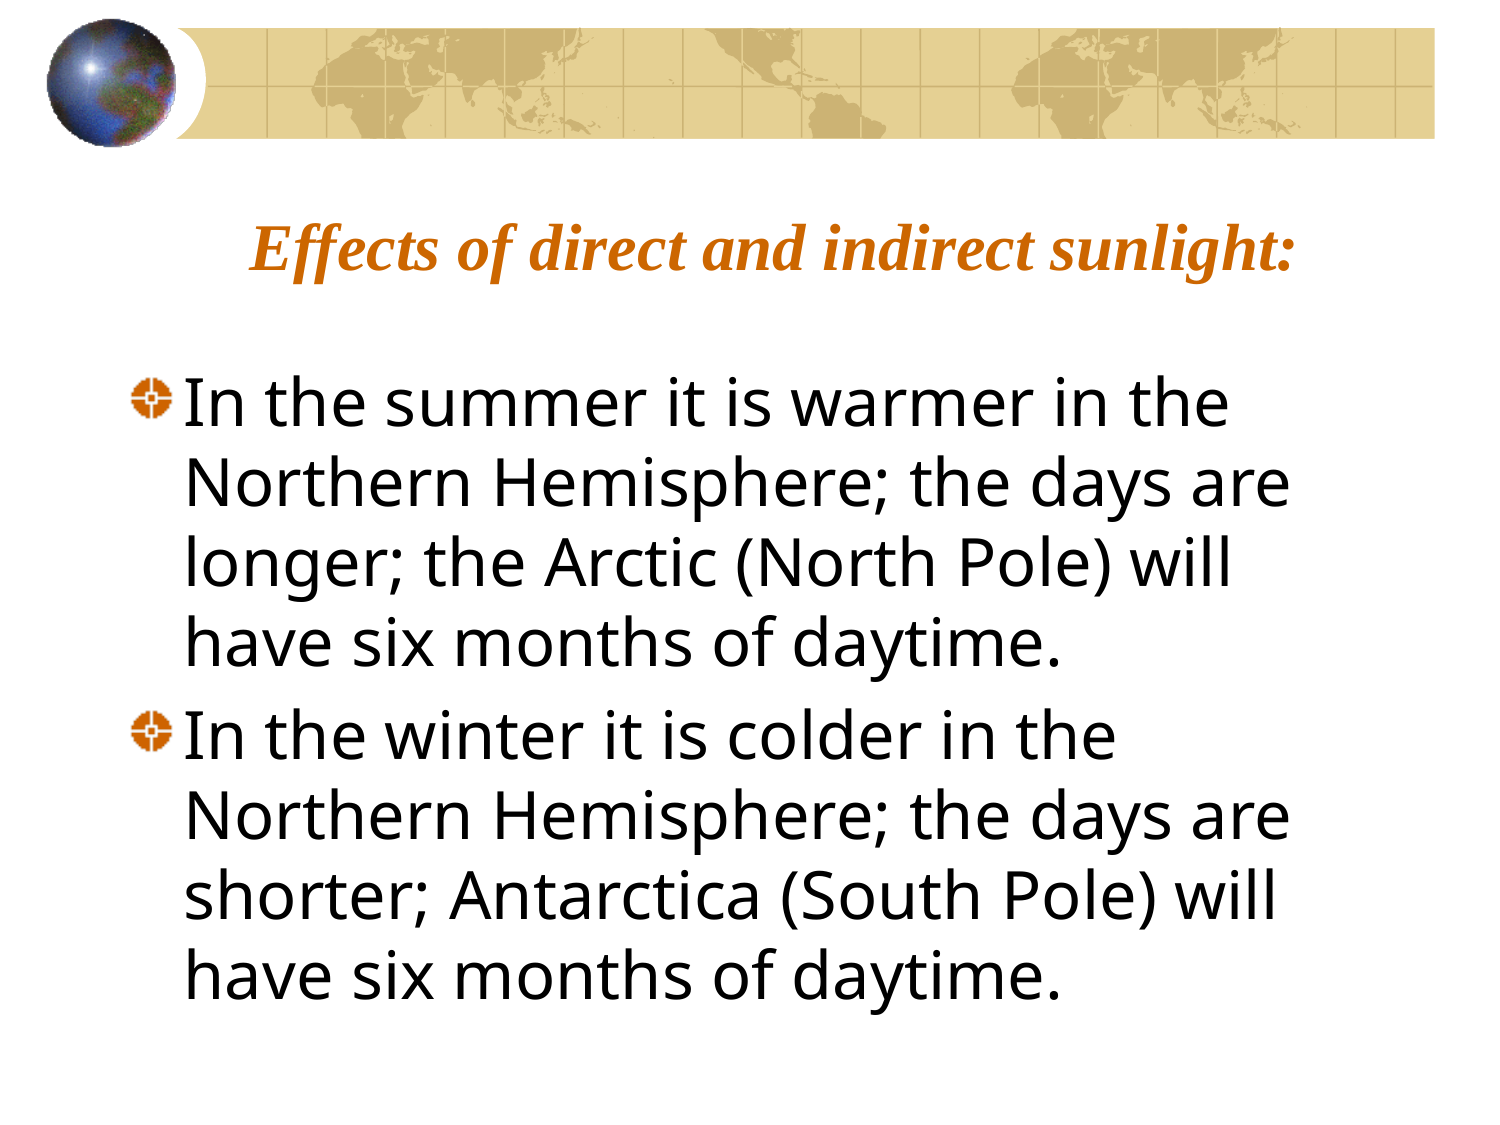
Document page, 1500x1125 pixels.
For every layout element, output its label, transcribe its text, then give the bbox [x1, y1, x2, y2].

picture [127, 709, 175, 757]
list In the summer it is warmer in the Northern Hemisphere; the days are longer; the Arctic (North Pole) will have six months of daytime. In the winter it is colder in the Northern Hemisphere; the days are shorter; Antarctica (South Pole) will have six months of daytime. [112, 352, 1388, 1028]
picture [42, 14, 190, 151]
picture [127, 376, 175, 424]
title Effects of direct and indirect sunlight: [137, 149, 1413, 338]
